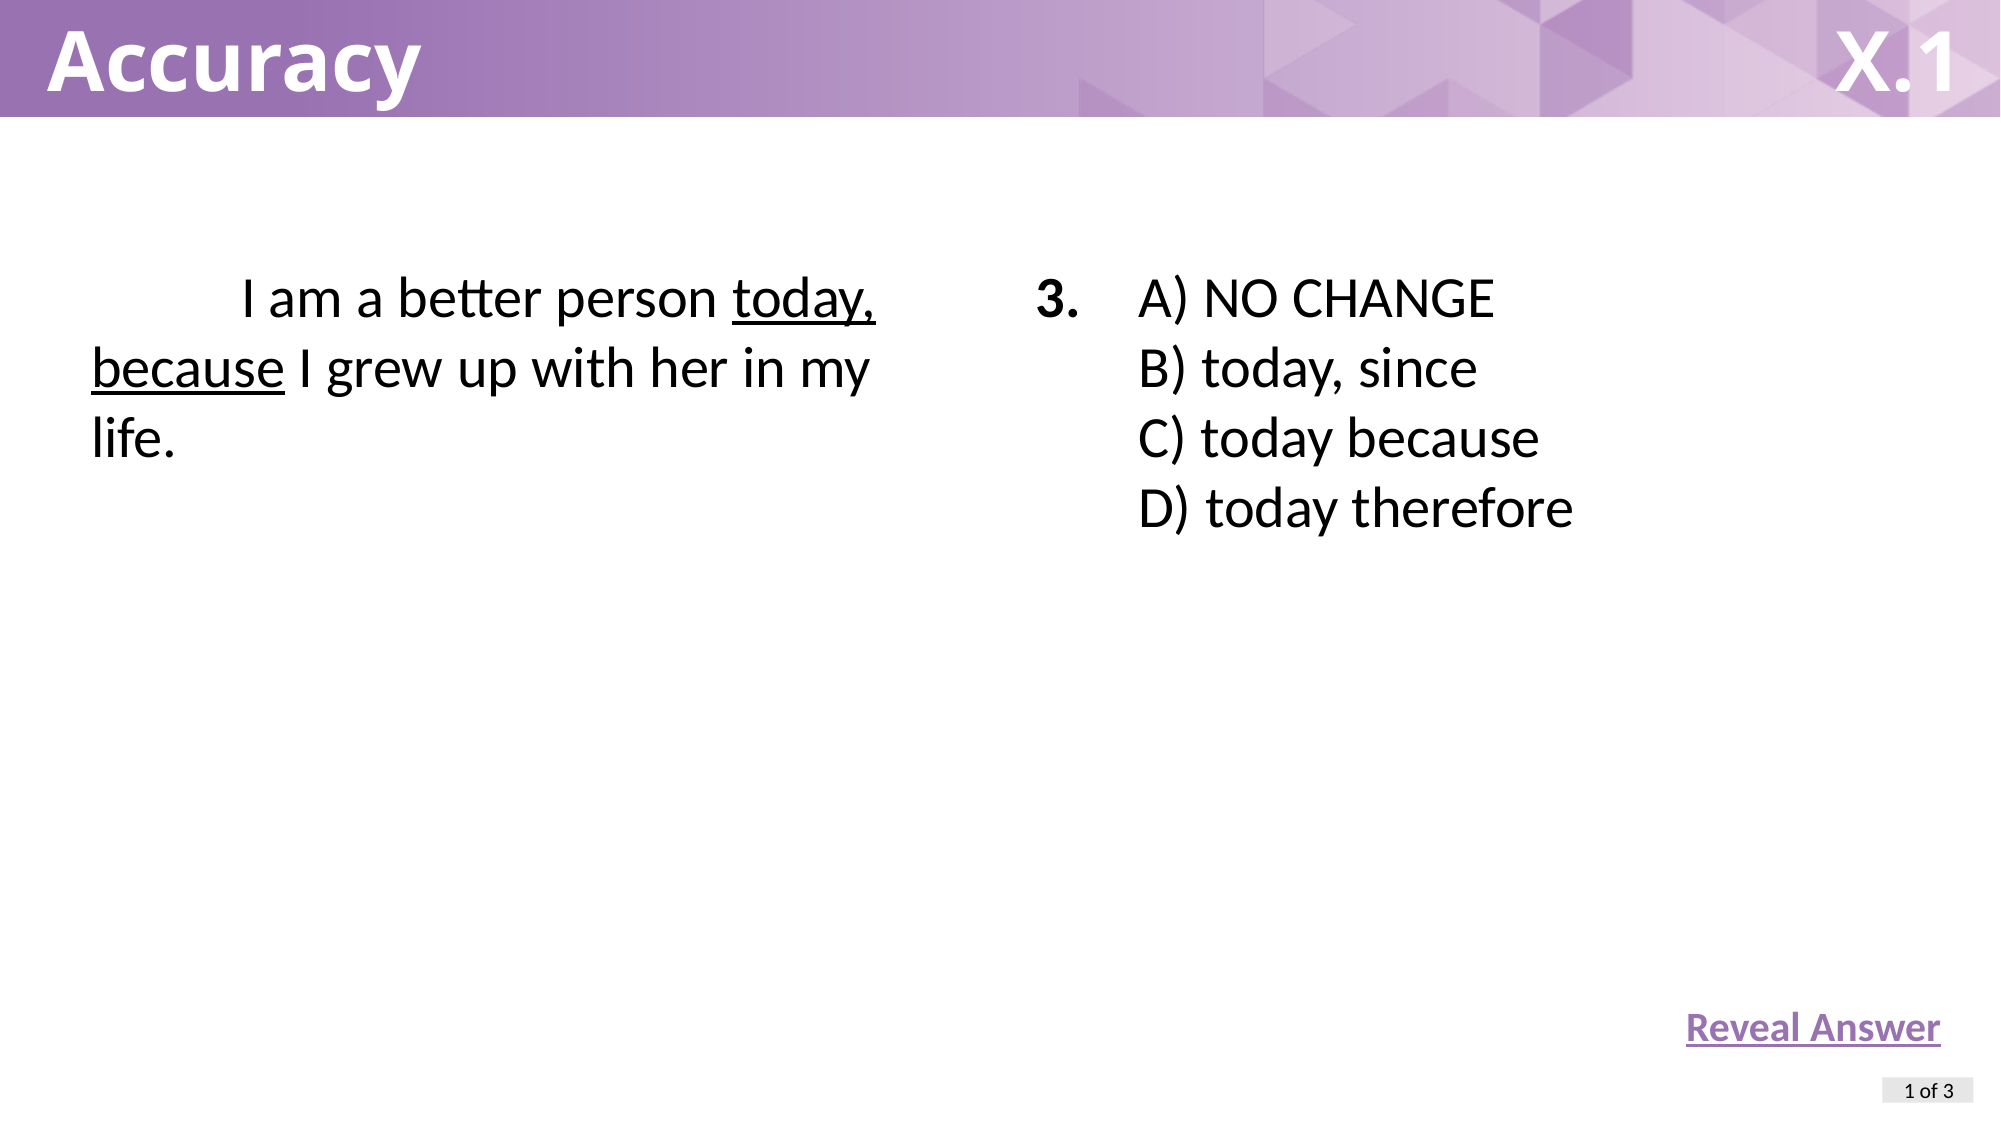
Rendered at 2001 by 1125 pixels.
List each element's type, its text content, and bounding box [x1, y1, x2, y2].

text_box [1882, 1076, 1974, 1104]
text_box Accuracy [32, 11, 720, 117]
text_box 3. A) NO CHANGE B) today, since C) today because D) today therefore [1020, 251, 1933, 547]
text_box [0, 0, 2000, 118]
text_box Reveal Answer [1674, 992, 1957, 1039]
text_box I am a better person today, because I grew up with her in my life. [76, 251, 963, 477]
picture [989, 0, 2000, 117]
